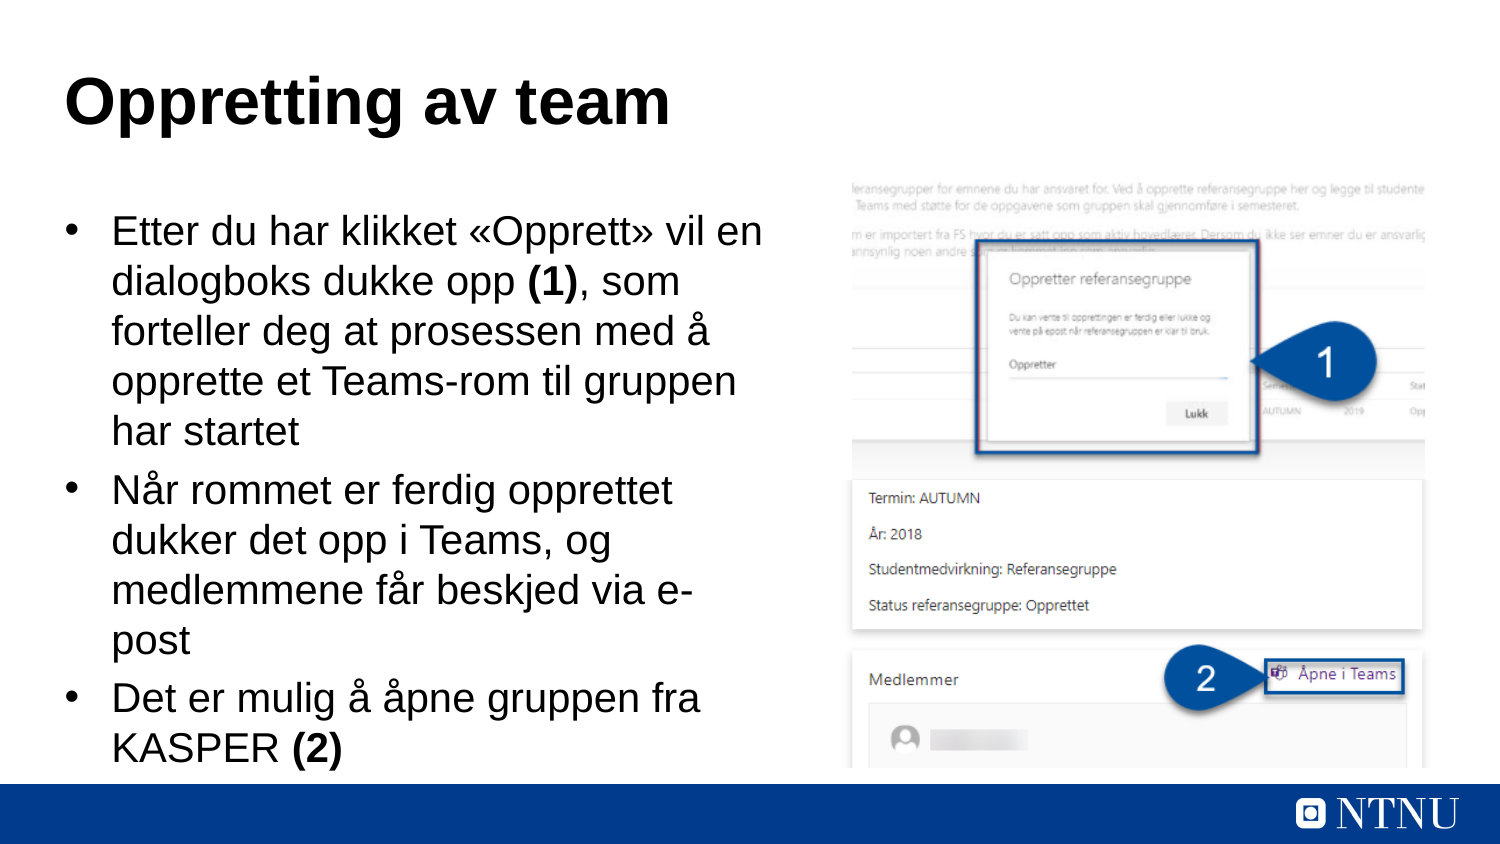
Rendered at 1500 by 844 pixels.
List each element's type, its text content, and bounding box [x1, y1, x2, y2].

list Etter du har klikket «Opprett» vil en dialogboks dukke opp (1), som forteller deg at prosessen med å opprette et Teams-rom til gruppen har startet Når rommet er ferdig opprettet dukker det opp i Teams, og medlemmene får beskjed via e-post Det er mulig å åpne gruppen fra KASPER (2) [49, 196, 780, 774]
picture [0, 784, 1500, 844]
picture [814, 176, 1456, 768]
title Oppretting av team [49, 49, 747, 145]
